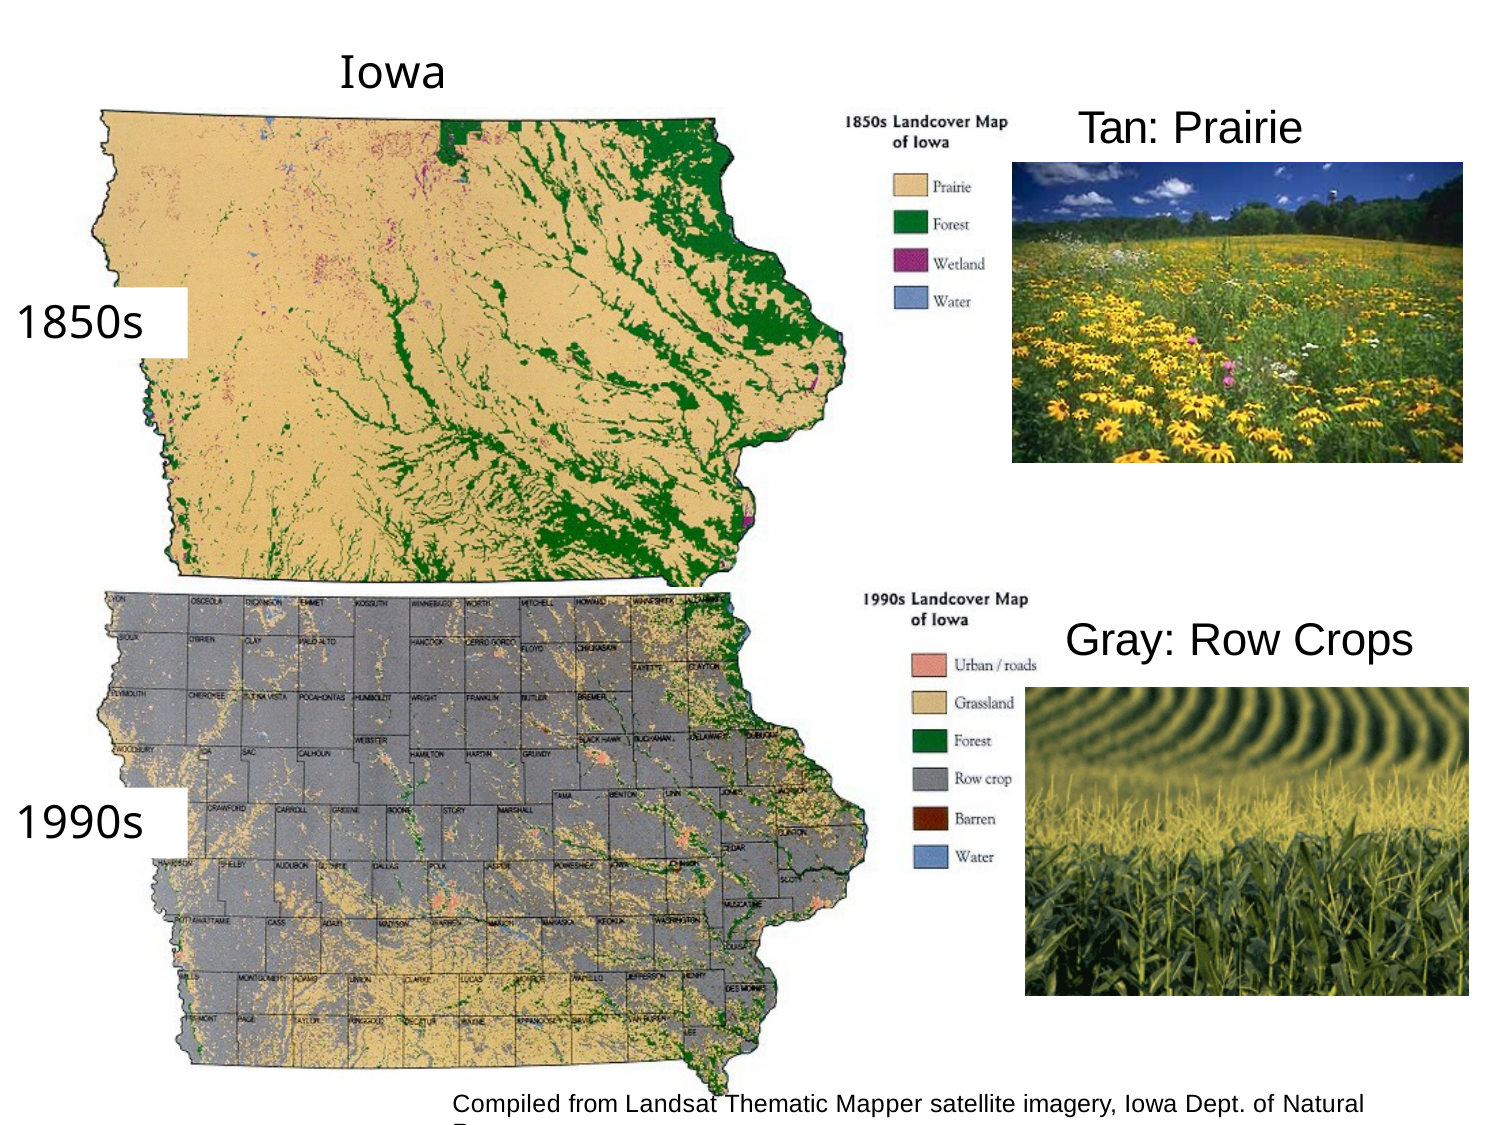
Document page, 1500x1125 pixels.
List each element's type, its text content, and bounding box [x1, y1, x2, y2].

title Iowa [337, 40, 467, 105]
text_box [74, 106, 1051, 160]
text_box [74, 1006, 1051, 1125]
text_box Compiled from Landsat Thematic Mapper satellite imagery, Iowa Dept. of Natural Resources. [1054, 1084, 1485, 1125]
text_box Tan: Prairie [1075, 95, 1312, 153]
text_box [0, 162, 1469, 997]
